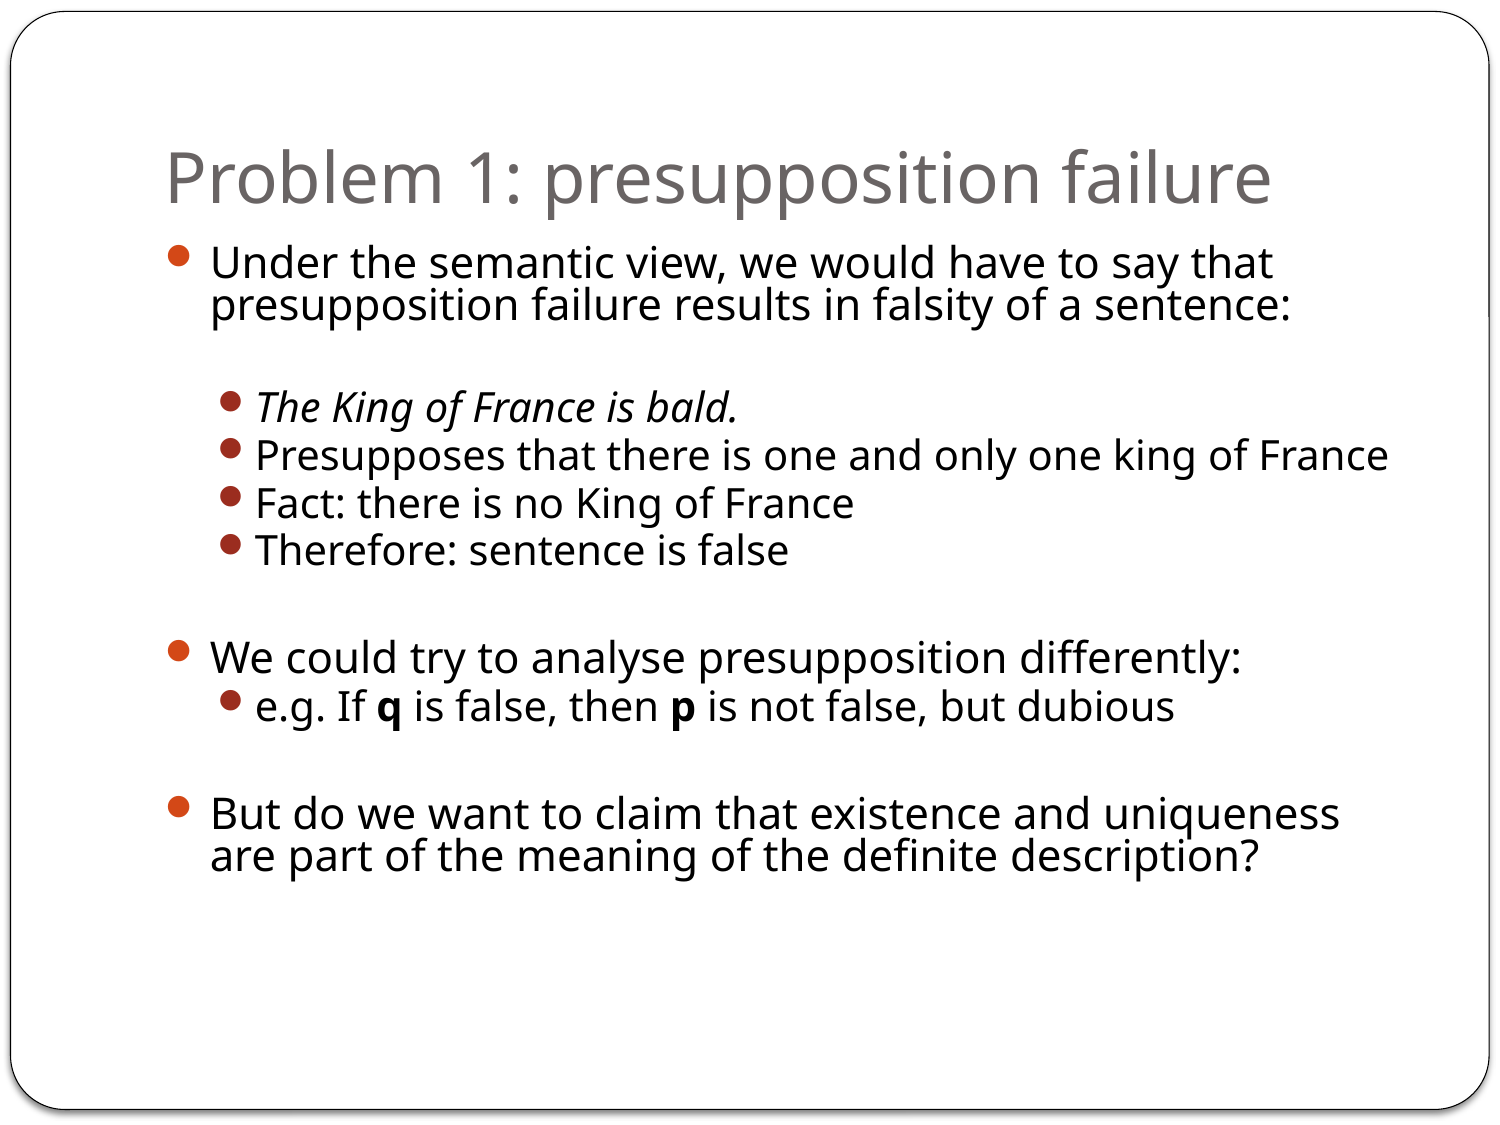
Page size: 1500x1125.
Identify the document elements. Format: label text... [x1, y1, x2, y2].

title Problem 1: presupposition failure [150, 45, 1425, 233]
list Under the semantic view, we would have to say that presupposition failure results in falsity of a sentence: The King of France is bald. Presupposes that there is one and only one king of France Fact: there is no King of France Therefore: sentence is false We could try to analyse presupposition differently: e.g. If q is false, then p is not false, but dubious But do we want to claim that existence and uniqueness are part of the meaning of the definite description? [150, 237, 1425, 988]
